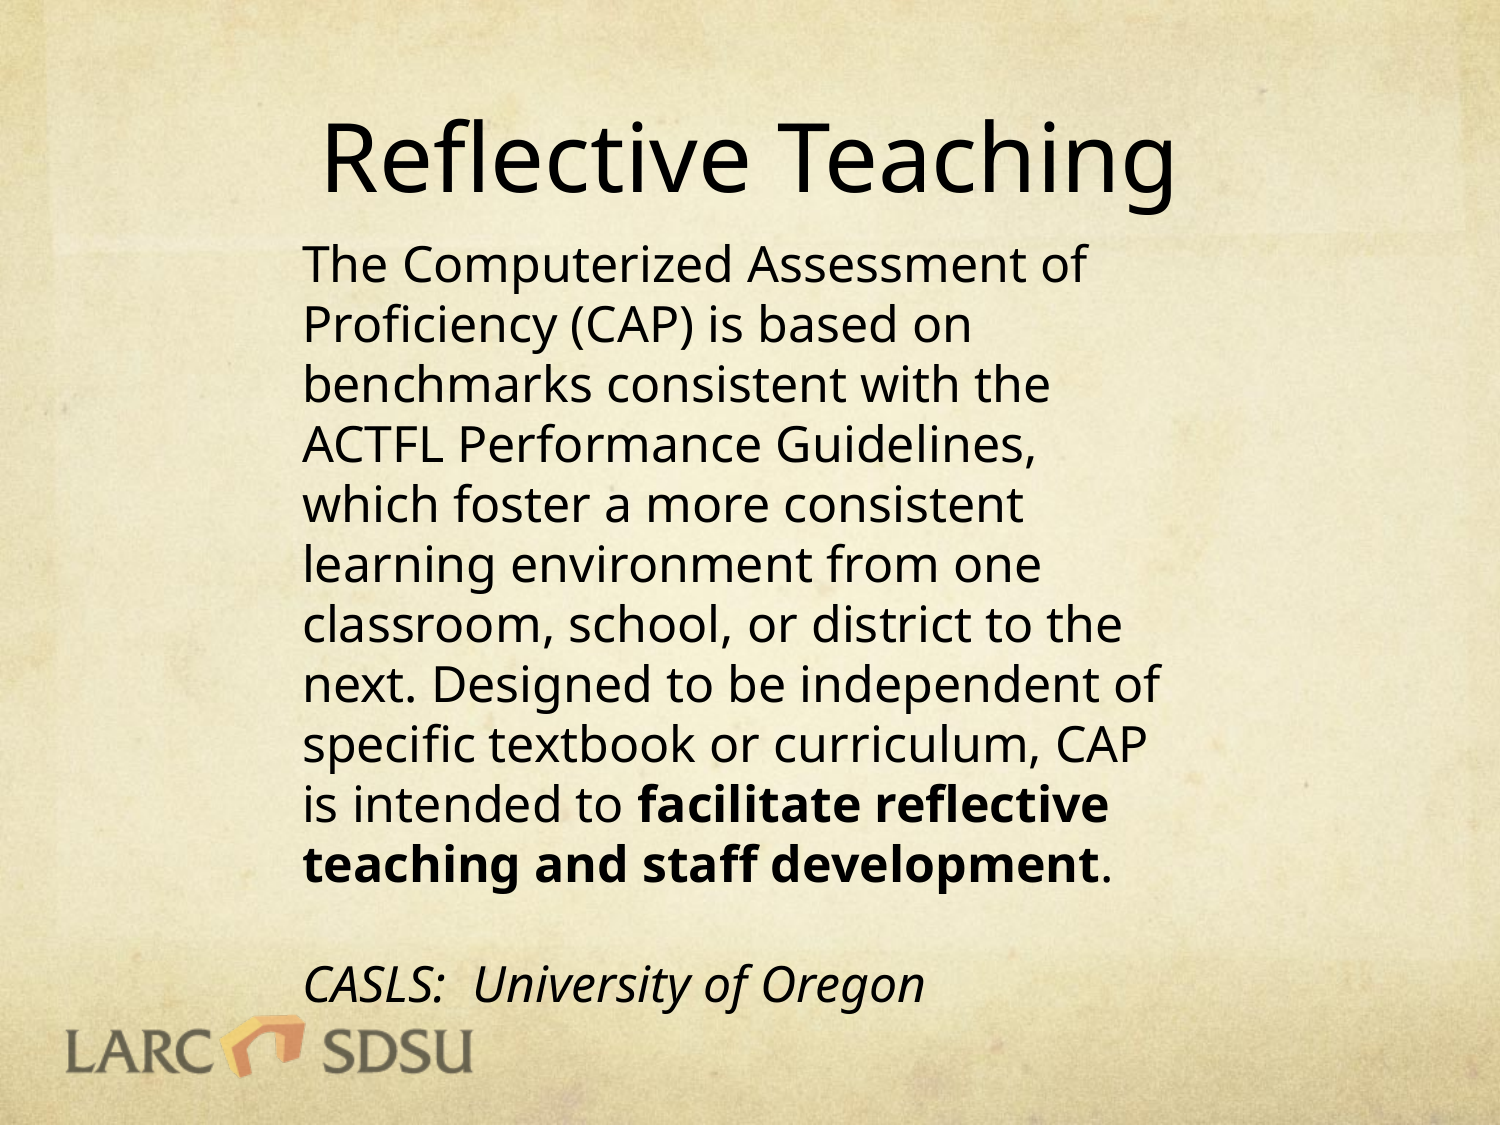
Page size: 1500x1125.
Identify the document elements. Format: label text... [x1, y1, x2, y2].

text_box The Computerized Assessment of Proficiency (CAP) is based on benchmarks consistent with the ACTFL Performance Guidelines, which foster a more consistent learning environment from one classroom, school, or district to the next. Designed to be independent of specific textbook or curriculum, CAP is intended to facilitate reflective teaching and staff development. CASLS: University of Oregon [287, 224, 1200, 1065]
picture [0, 0, 1500, 1125]
title Reflective Teaching [150, 82, 1350, 225]
